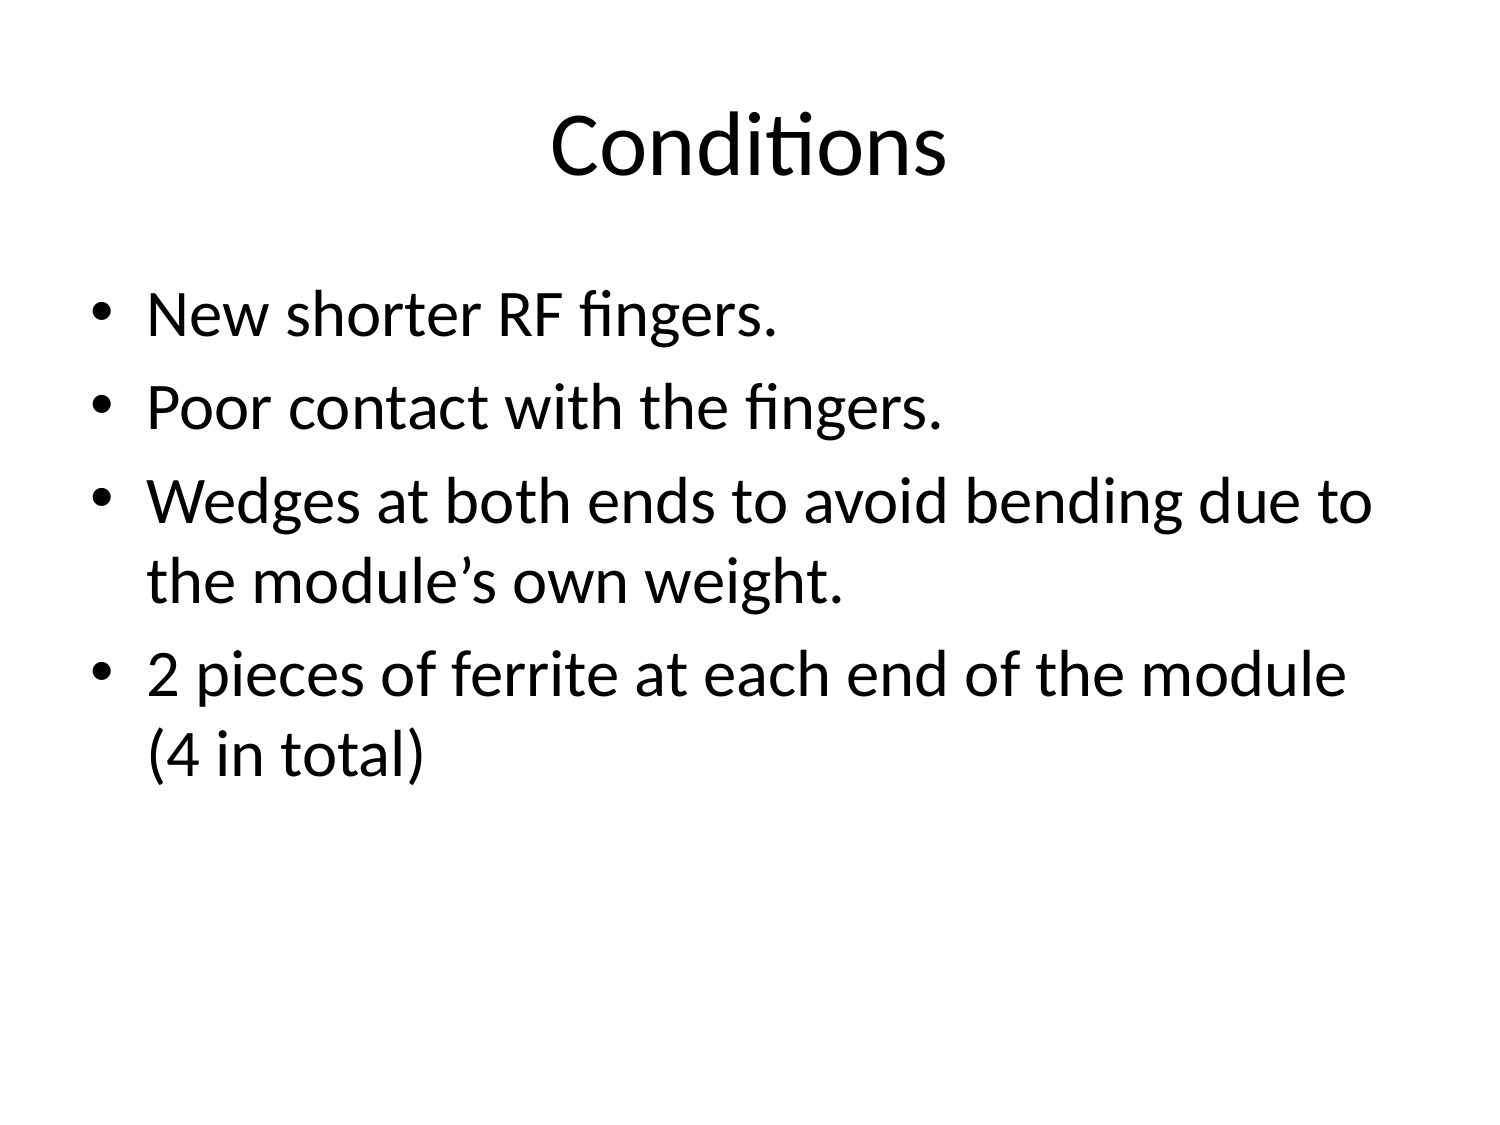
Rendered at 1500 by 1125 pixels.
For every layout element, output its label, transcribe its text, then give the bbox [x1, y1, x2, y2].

title Conditions [75, 45, 1425, 233]
list New shorter RF fingers. Poor contact with the fingers. Wedges at both ends to avoid bending due to the module’s own weight. 2 pieces of ferrite at each end of the module (4 in total) [75, 262, 1425, 1005]
